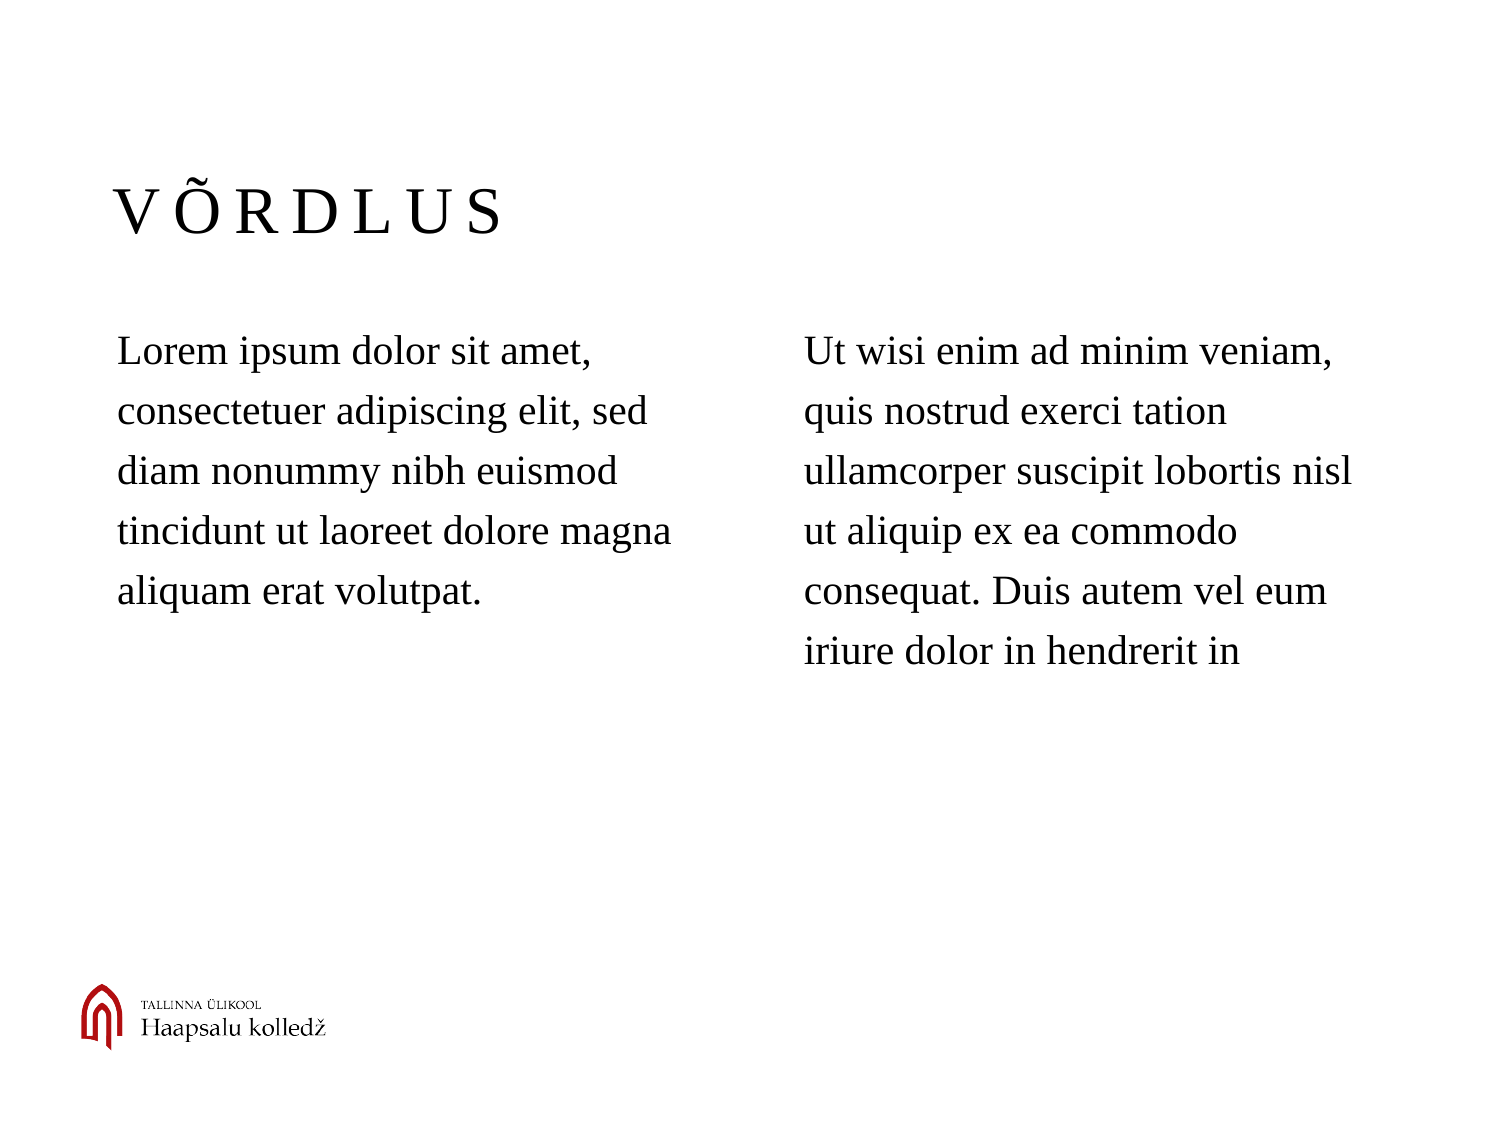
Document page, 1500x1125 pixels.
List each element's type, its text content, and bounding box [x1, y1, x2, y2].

list Lorem ipsum dolor sit amet, consectetuer adipiscing elit, sed diam nonummy nibh euismod tincidunt ut laoreet dolore magna aliquam erat volutpat. [102, 304, 713, 947]
list Ut wisi enim ad minim veniam, quis nostrud exerci tation ullamcorper suscipit lobortis nisl ut aliquip ex ea commodo consequat. Duis autem vel eum iriure dolor in hendrerit in [789, 304, 1400, 947]
picture [44, 945, 363, 1092]
title võrdlus [97, 51, 1405, 255]
